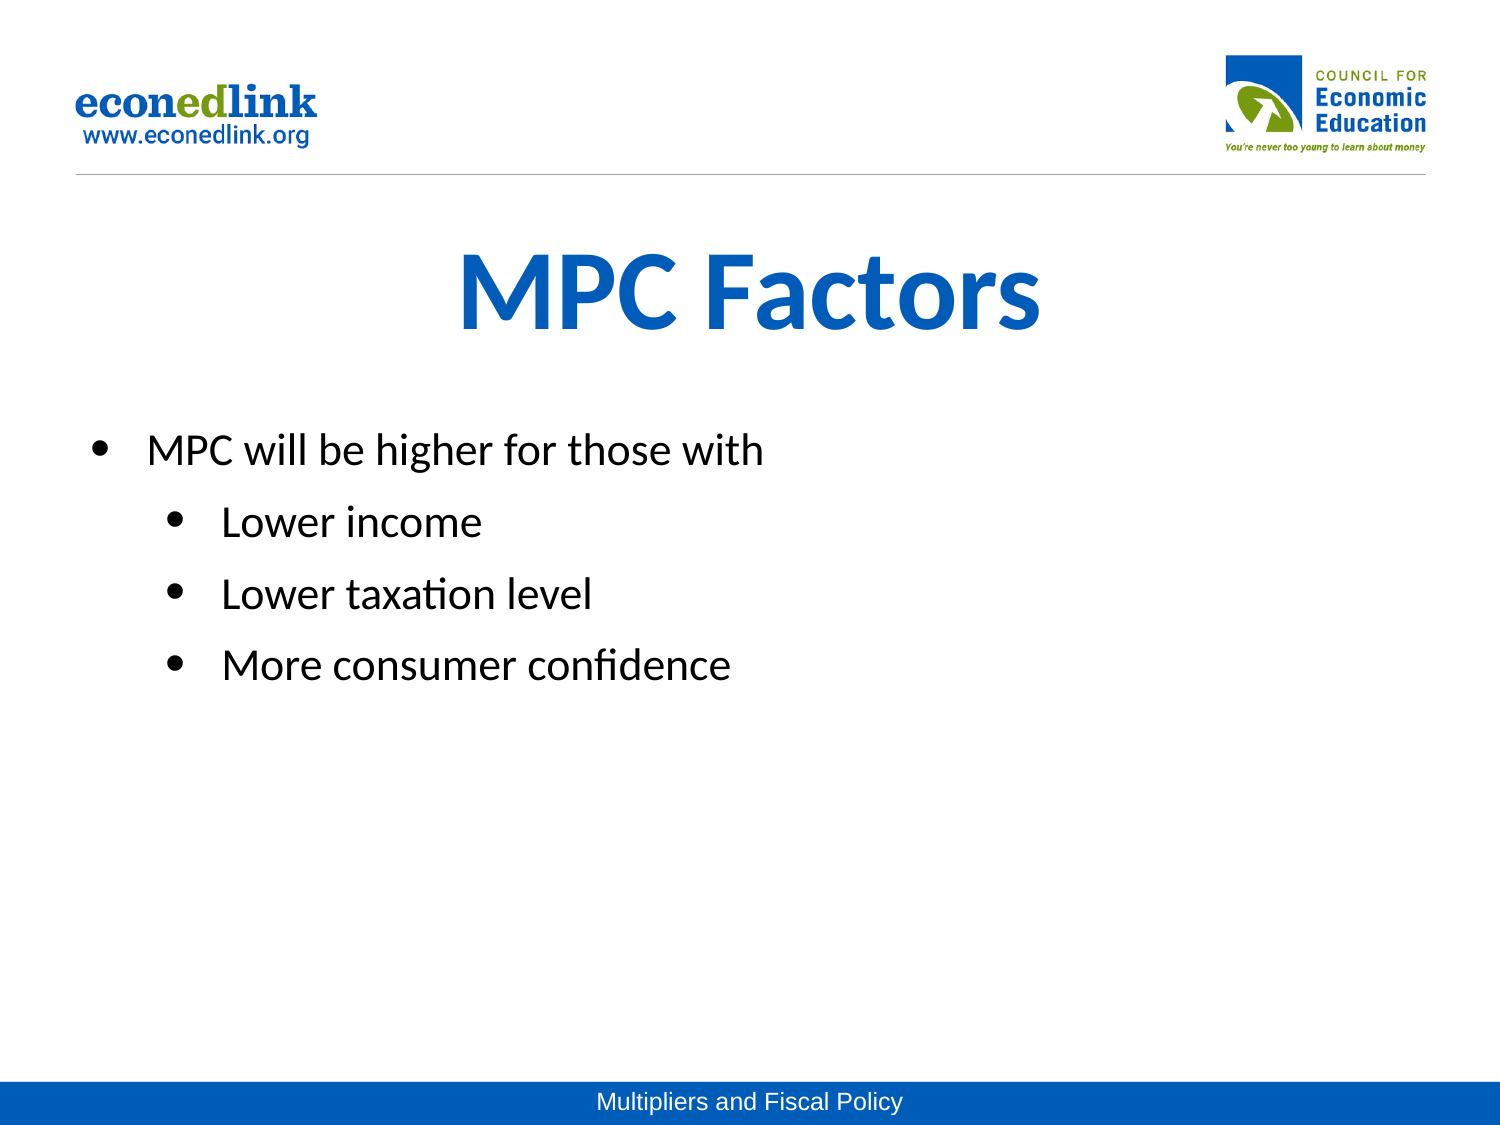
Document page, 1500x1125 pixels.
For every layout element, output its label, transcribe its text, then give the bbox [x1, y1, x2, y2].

title MPC Factors [75, 187, 1425, 375]
picture [0, 0, 1500, 1125]
list MPC will be higher for those with Lower income Lower taxation level More consumer confidence [75, 412, 1425, 1098]
